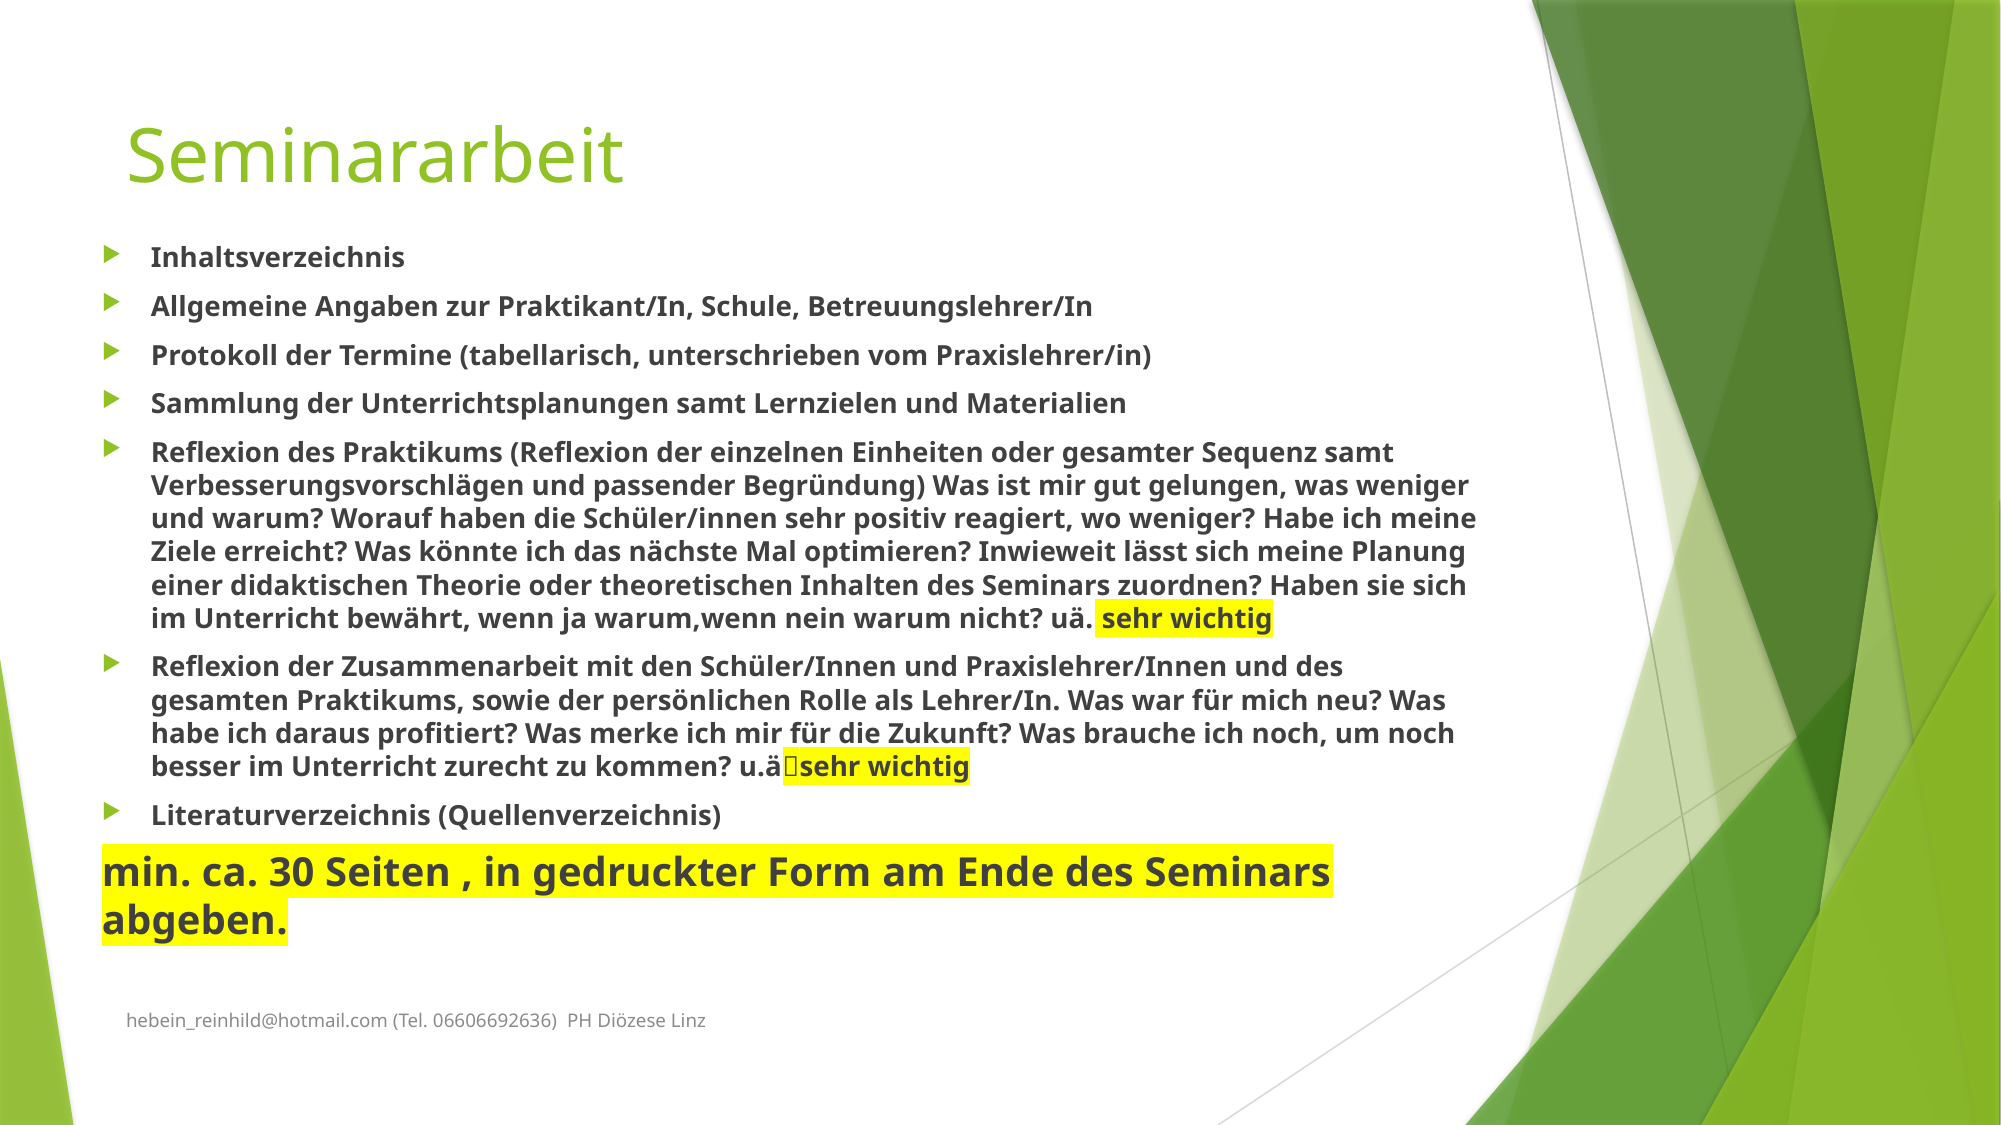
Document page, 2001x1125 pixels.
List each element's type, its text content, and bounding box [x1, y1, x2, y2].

title Seminararbeit [111, 99, 1522, 317]
list Inhaltsverzeichnis Allgemeine Angaben zur Praktikant/In, Schule, Betreuungslehrer/In Protokoll der Termine (tabellarisch, unterschrieben vom Praxislehrer/in) Sammlung der Unterrichtsplanungen samt Lernzielen und Materialien Reflexion des Praktikums (Reflexion der einzelnen Einheiten oder gesamter Sequenz samt Verbesserungsvorschlägen und passender Begründung) Was ist mir gut gelungen, was weniger und warum? Worauf haben die Schüler/innen sehr positiv reagiert, wo weniger? Habe ich meine Ziele erreicht? Was könnte ich das nächste Mal optimieren? Inwieweit lässt sich meine Planung einer didaktischen Theorie oder theoretischen Inhalten des Seminars zuordnen? Haben sie sich im Unterricht bewährt, wenn ja warum,wenn nein warum nicht? uä. sehr wichtig Reflexion der Zusammenarbeit mit den Schüler/Innen und Praxislehrer/Innen und des gesamten Praktikums, sowie der persönlichen Rolle als Lehrer/In. Was war für mich neu? Was habe ich daraus profitiert? Was merke ich mir für die Zukunft? Was brauche ich noch, um noch besser im Unterricht zurecht zu kommen? u.äsehr wichtig Literaturverzeichnis (Quellenverzeichnis) min. ca. 30 Seiten , in gedruckter Form am Ende des Seminars abgeben. [86, 232, 1497, 991]
footer hebein_reinhild@hotmail.com (Tel. 06606692636) PH Diözese Linz [111, 991, 1145, 1051]
